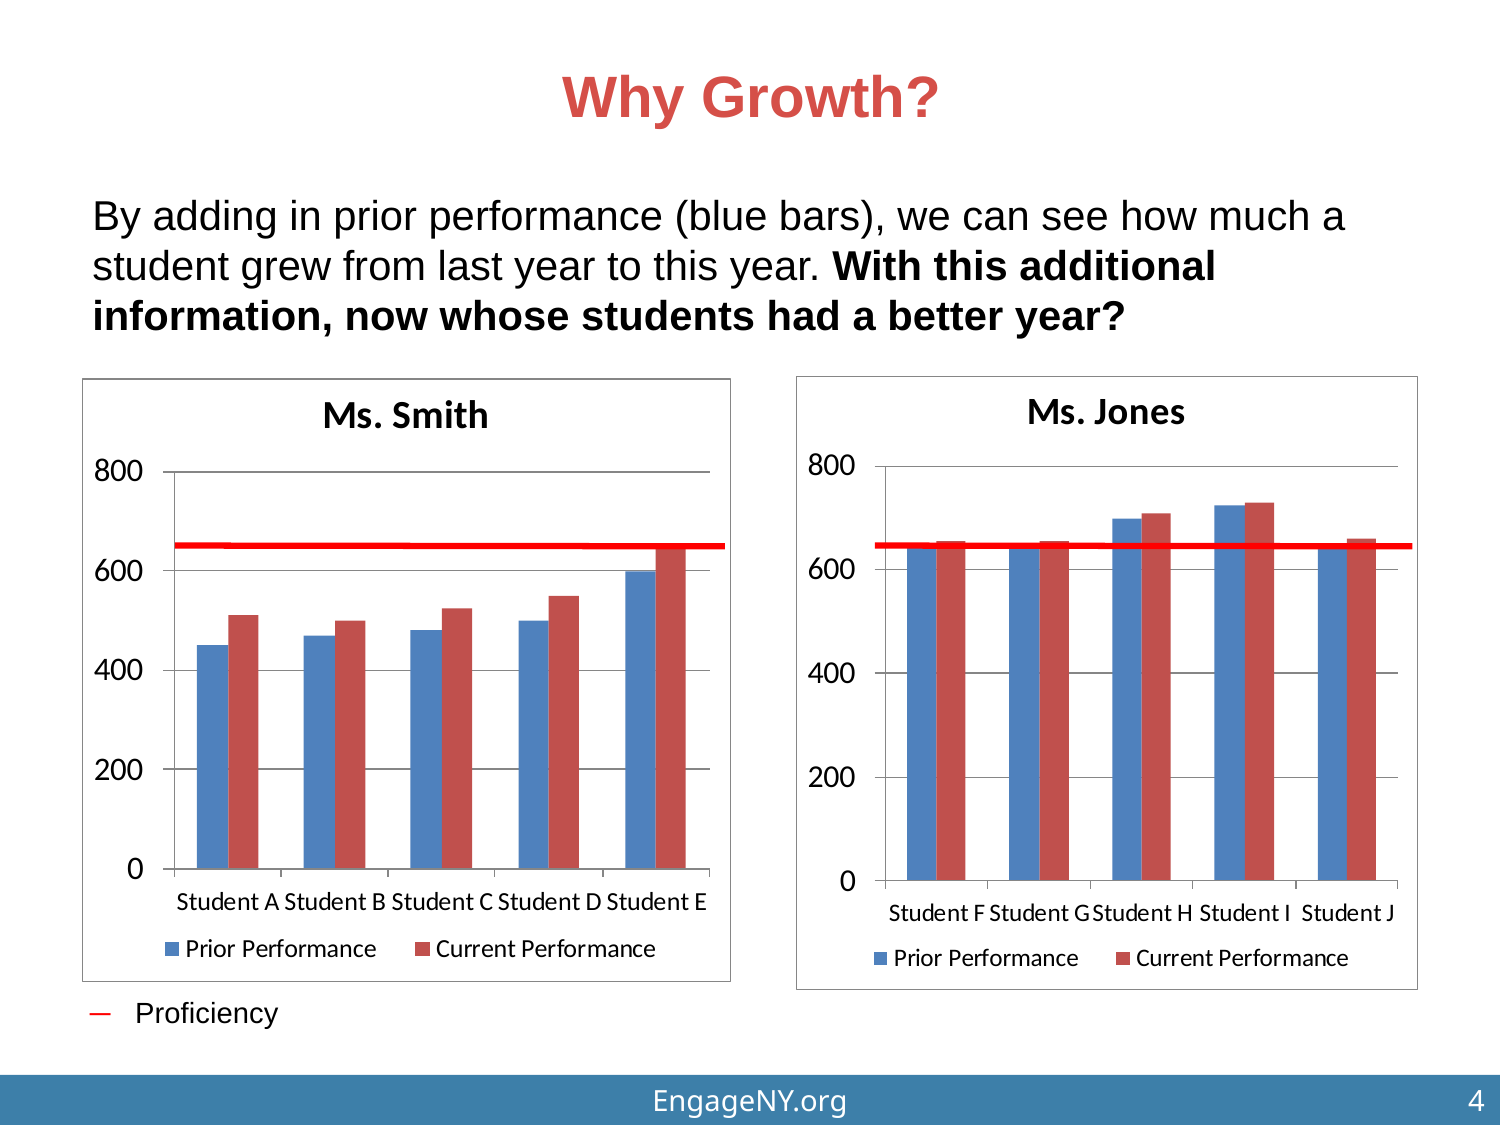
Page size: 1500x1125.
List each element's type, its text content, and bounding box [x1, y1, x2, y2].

text_box ─ Proficiency [74, 997, 482, 1072]
footer EngageNY.org [0, 1074, 1149, 1125]
list By adding in prior performance (blue bars), we can see how much a student grew from last year to this year. With this additional information, now whose students had a better year? [77, 149, 1416, 406]
title Why Growth? [76, 0, 1428, 188]
slide_number 4 [1149, 1074, 1500, 1125]
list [74, 371, 738, 991]
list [789, 368, 1423, 993]
